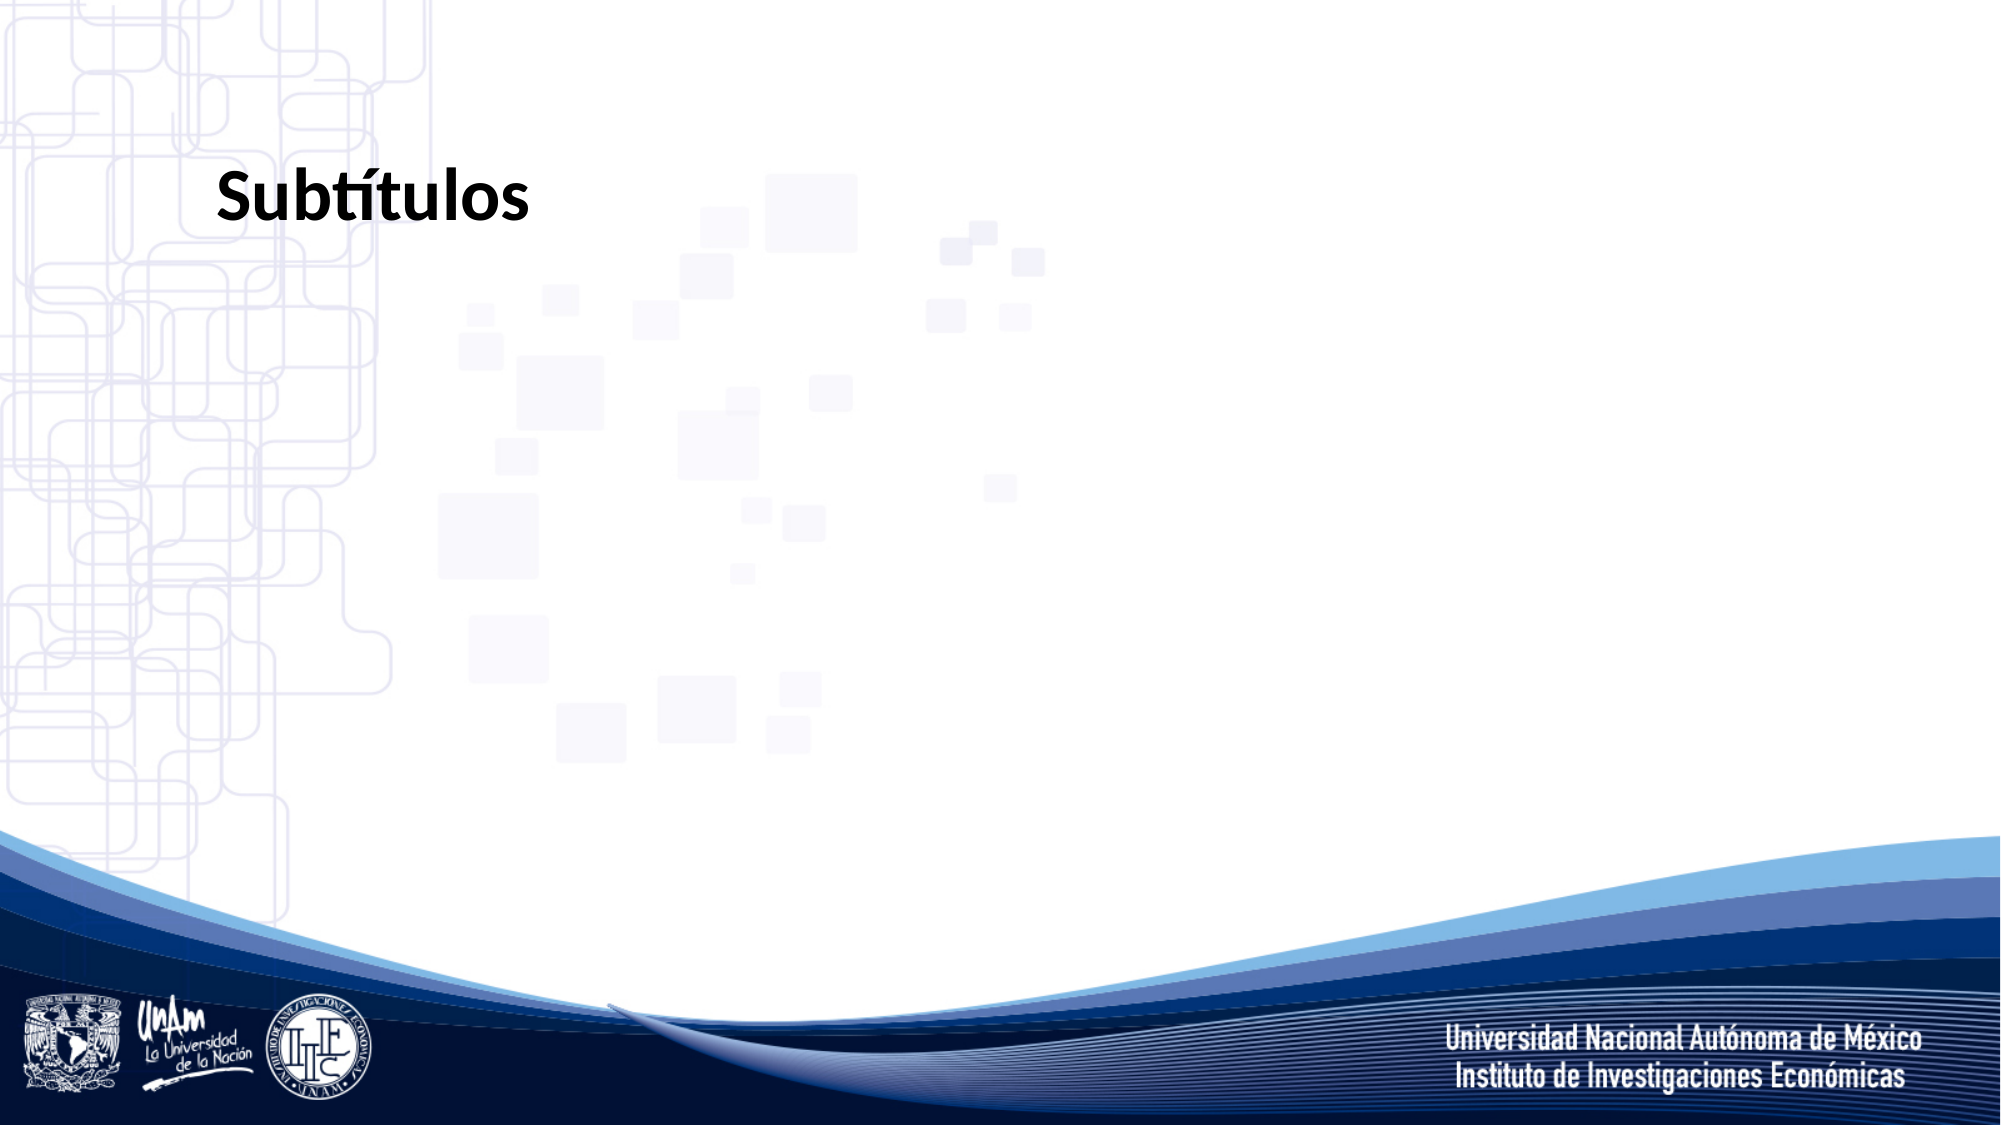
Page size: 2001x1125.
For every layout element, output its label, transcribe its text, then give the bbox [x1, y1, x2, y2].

text_box Subtítulos [201, 138, 681, 244]
picture [0, 0, 2001, 1125]
